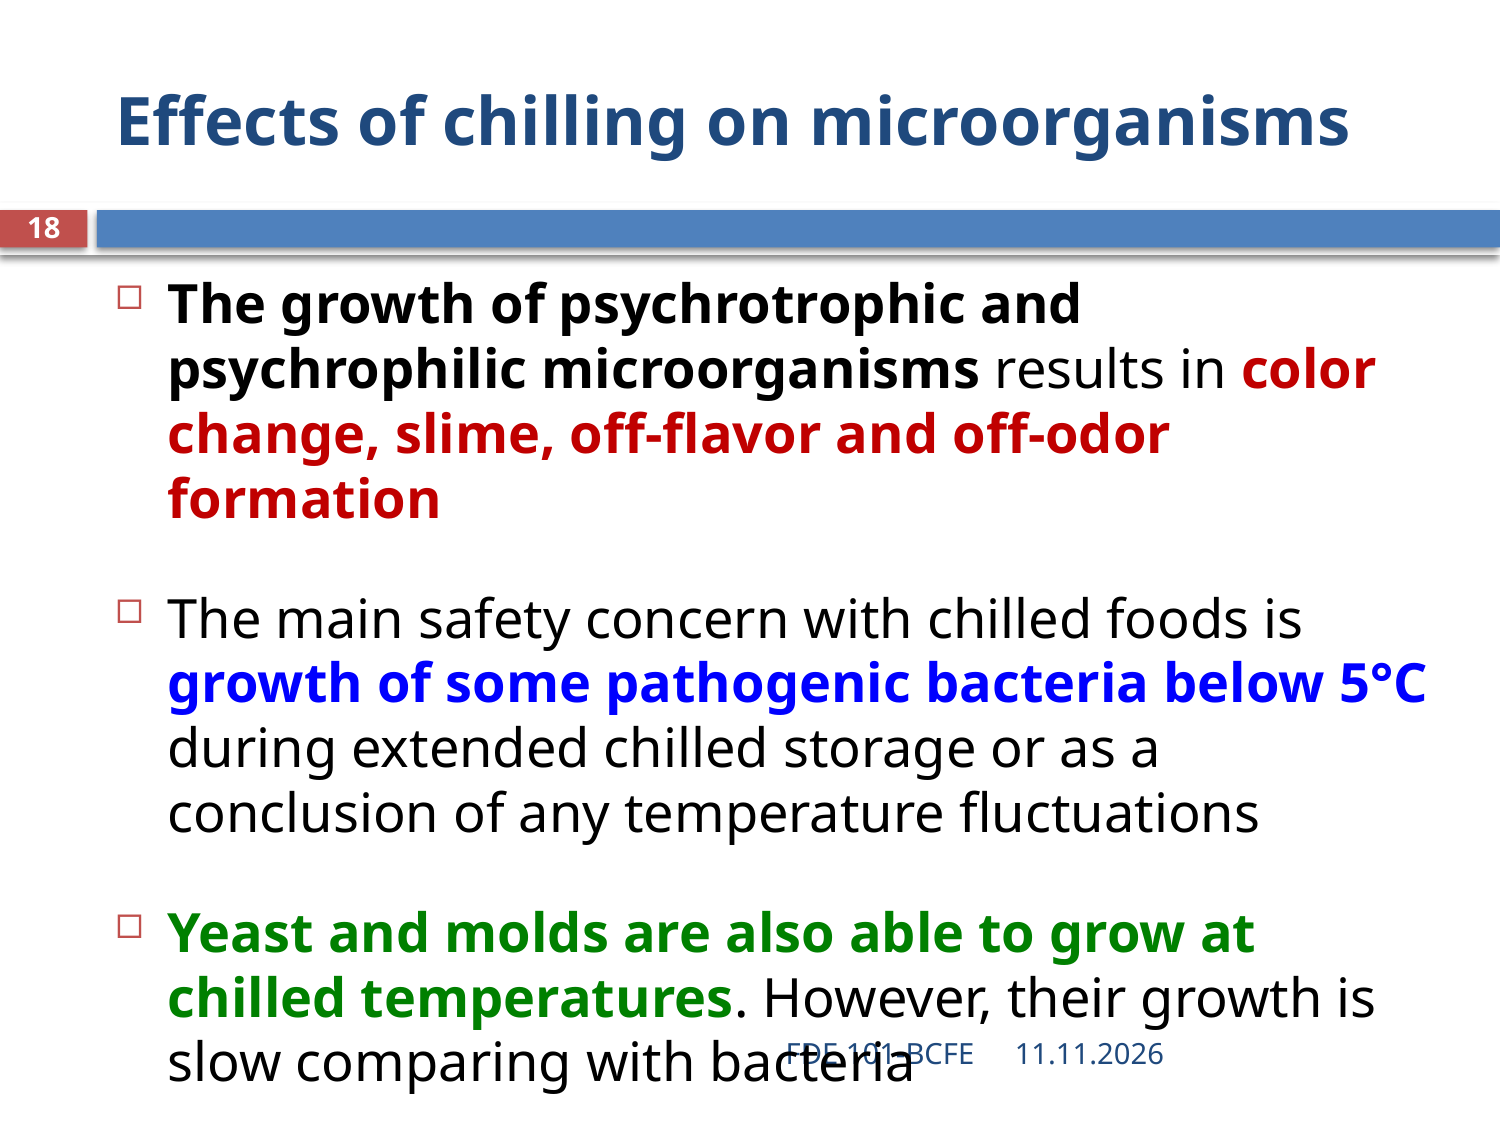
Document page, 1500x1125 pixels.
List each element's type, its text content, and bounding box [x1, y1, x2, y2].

footer FDE 101-BCFE [99, 1024, 990, 1085]
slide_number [999, 1025, 1438, 1085]
title Effects of chilling on microorganisms [100, 37, 1438, 200]
slide_number 18 [0, 208, 88, 249]
list The growth of psychrotrophic and psychrophilic microorganisms results in color change, slime, off-flavor and off-odor formation The main safety concern with chilled foods is growth of some pathogenic bacteria below 5°C during extended chilled storage or as a conclusion of any temperature fluctuations Yeast and molds are also able to grow at chilled temperatures. However, their growth is slow comparing with bacteria [100, 262, 1447, 1000]
